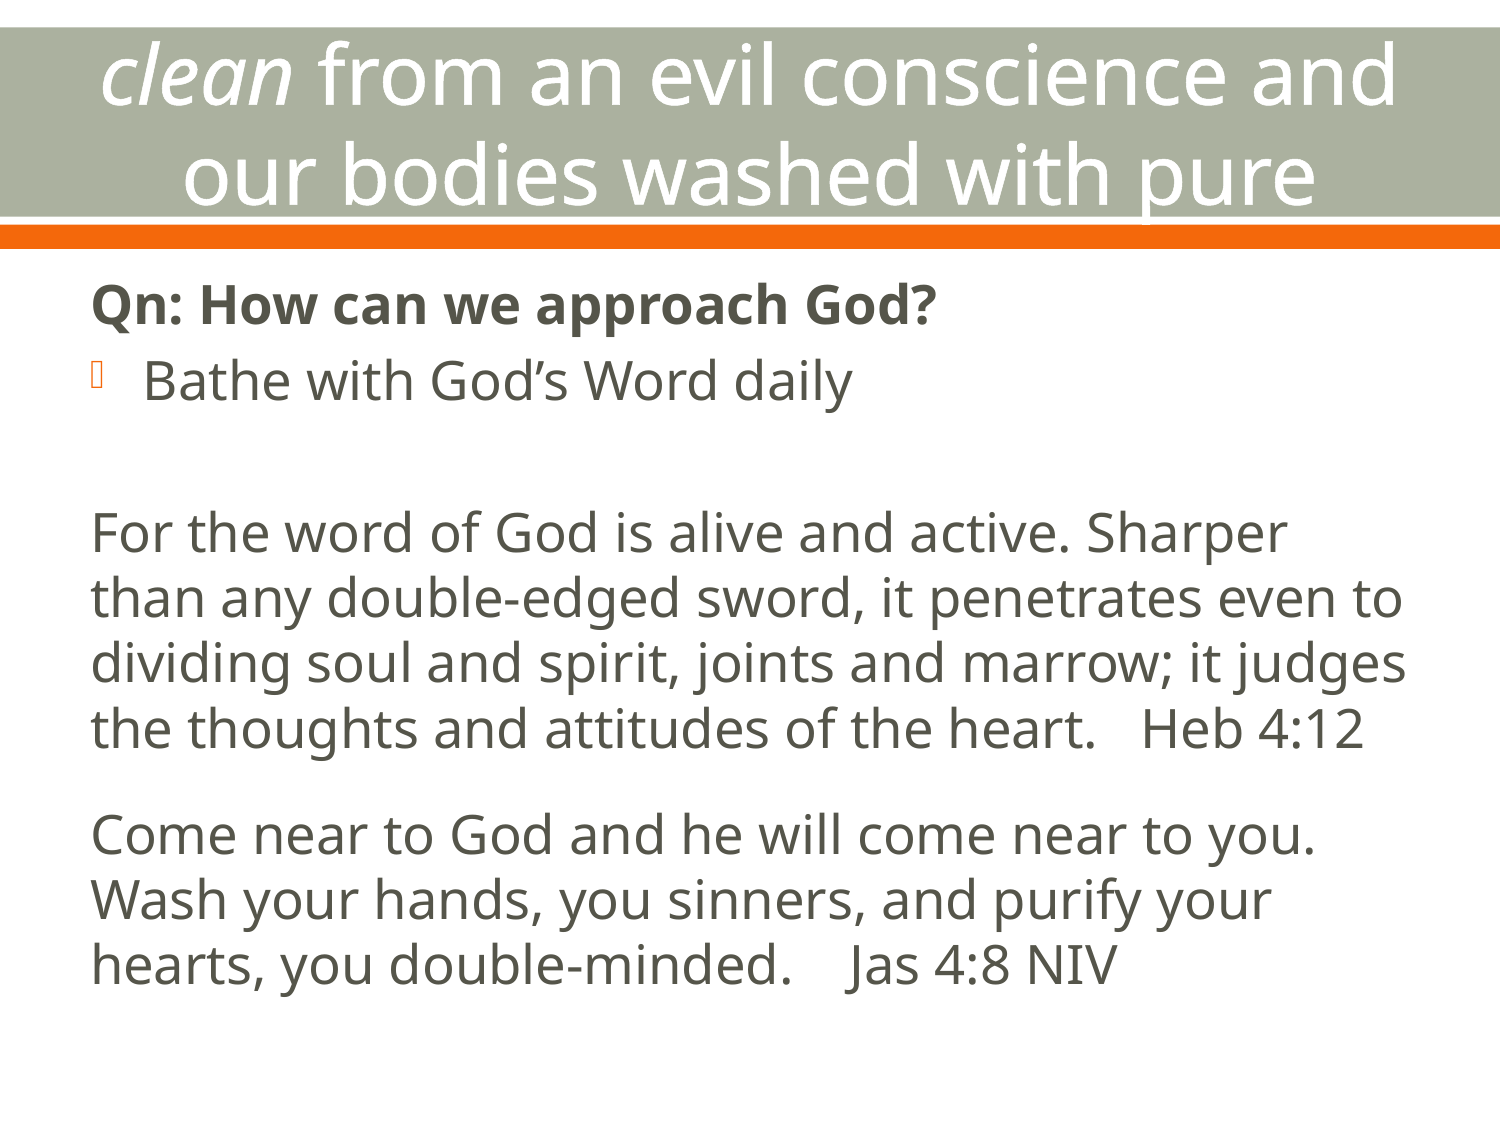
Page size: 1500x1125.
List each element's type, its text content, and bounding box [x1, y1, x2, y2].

list Qn: How can we approach God? Bathe with God’s Word daily For the word of God is alive and active. Sharper than any double-edged sword, it penetrates even to dividing soul and spirit, joints and marrow; it judges the thoughts and attitudes of the heart. Heb 4:12 Come near to God and he will come near to you. Wash your hands, you sinners, and purify your hearts, you double-minded. Jas 4:8 NIV [75, 262, 1425, 1071]
title … having our hearts sprinkled clean from an evil conscience and our bodies washed with pure water (v22) [75, 29, 1425, 213]
